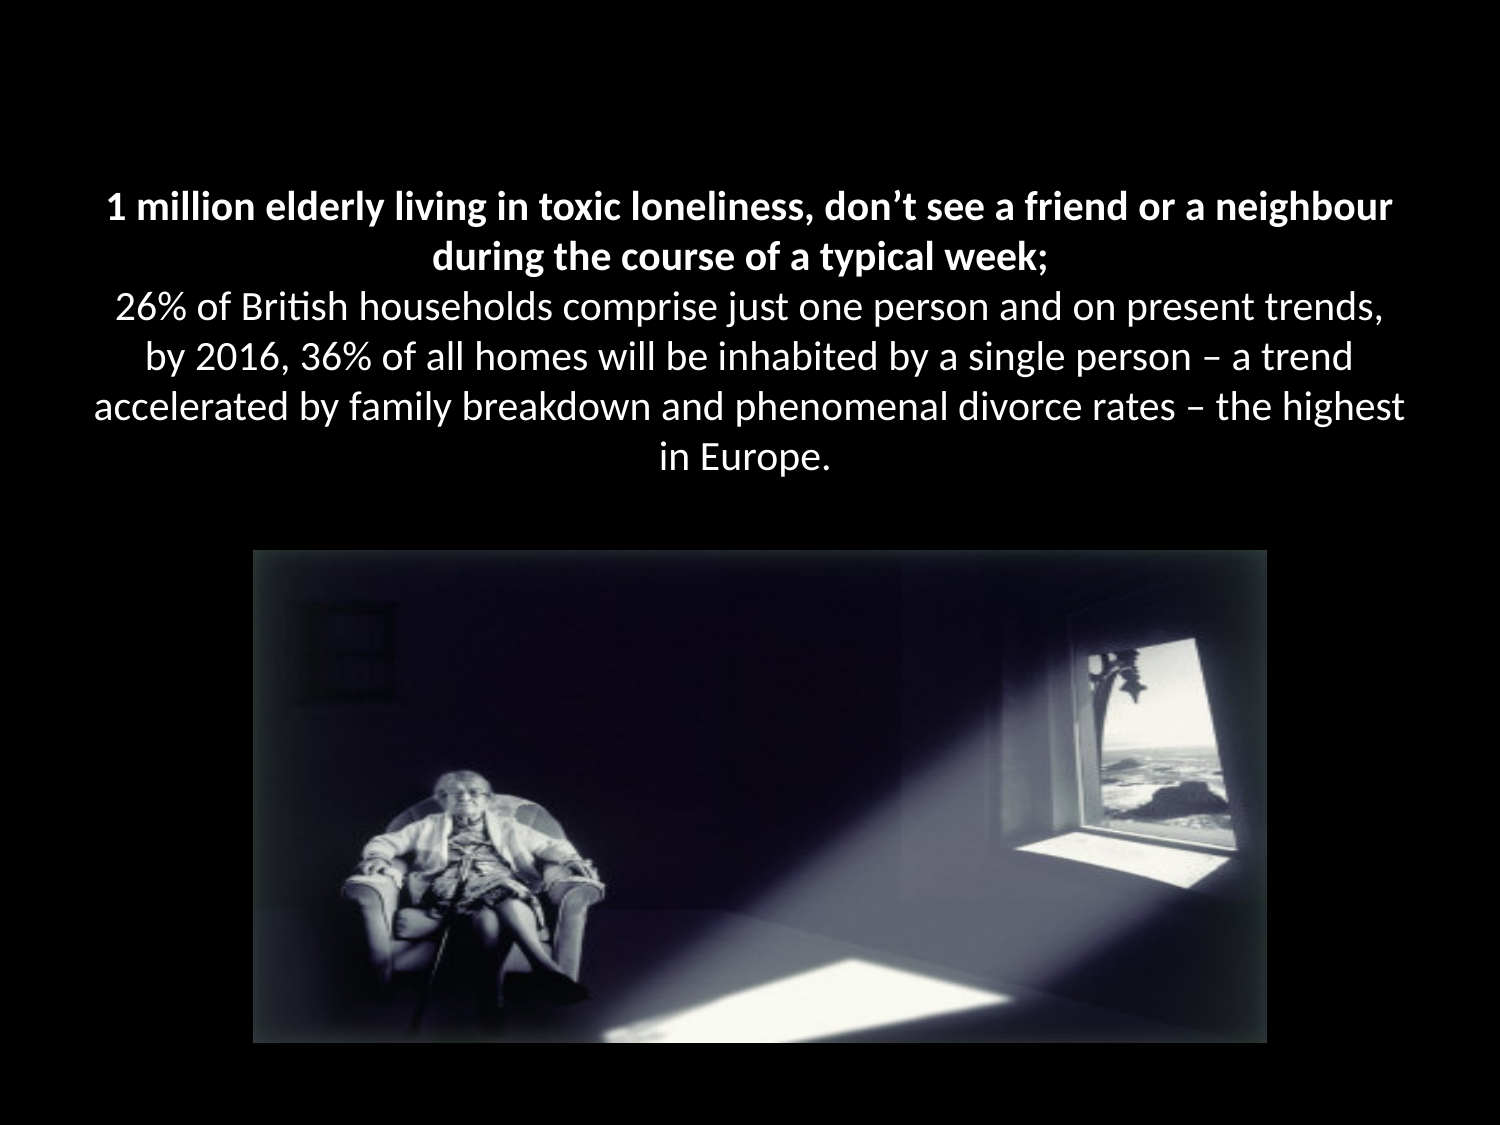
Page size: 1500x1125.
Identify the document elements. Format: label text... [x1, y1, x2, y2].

picture [253, 550, 1267, 1043]
title 1 million elderly living in toxic loneliness, don’t see a friend or a neighbour during the course of a typical week; 26% of British households comprise just one person and on present trends, by 2016, 36% of all homes will be inhabited by a single person – a trend accelerated by family breakdown and phenomenal divorce rates – the highest in Europe. [75, 45, 1425, 663]
